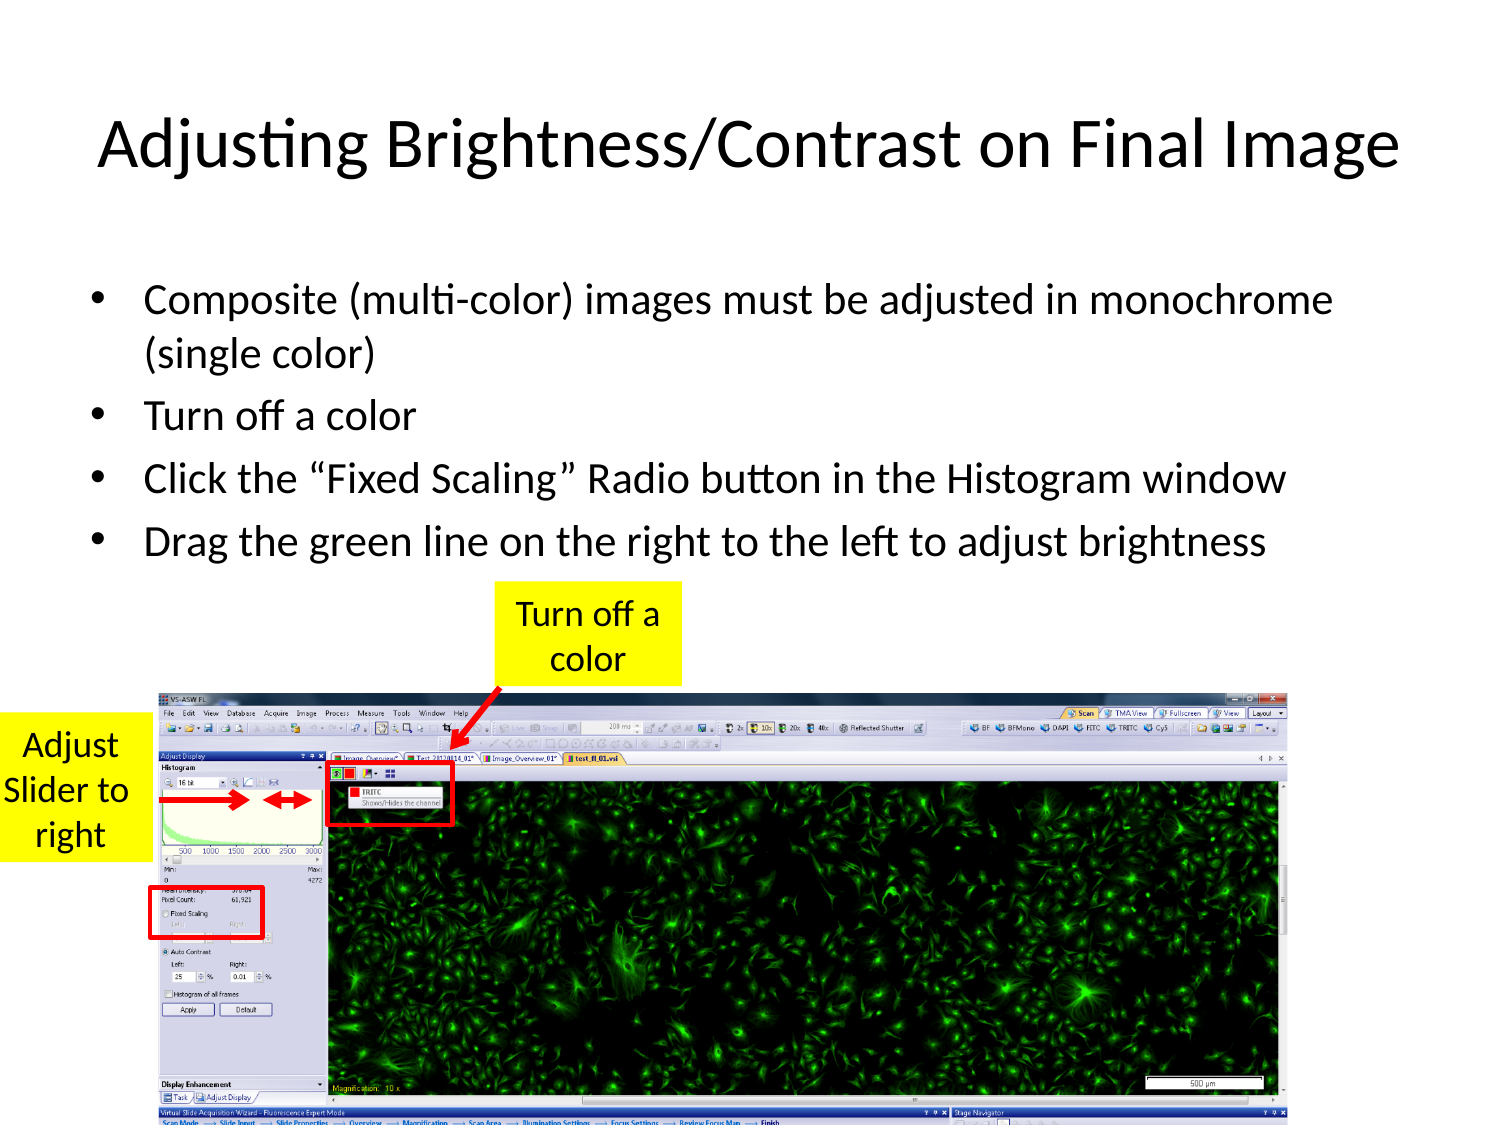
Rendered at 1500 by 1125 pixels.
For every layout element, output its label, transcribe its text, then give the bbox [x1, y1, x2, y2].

list Composite (multi-color) images must be adjusted in monochrome (single color) Turn off a color Click the “Fixed Scaling” Radio button in the Histogram window Drag the green line on the right to the left to adjust brightness [75, 262, 1363, 638]
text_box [449, 687, 501, 751]
picture [158, 693, 1288, 1125]
text_box Adjust Slider to right [0, 712, 153, 863]
title Adjusting Brightness/Contrast on Final Image [75, 45, 1425, 233]
text_box [148, 885, 153, 940]
text_box Turn off a color [494, 581, 682, 687]
